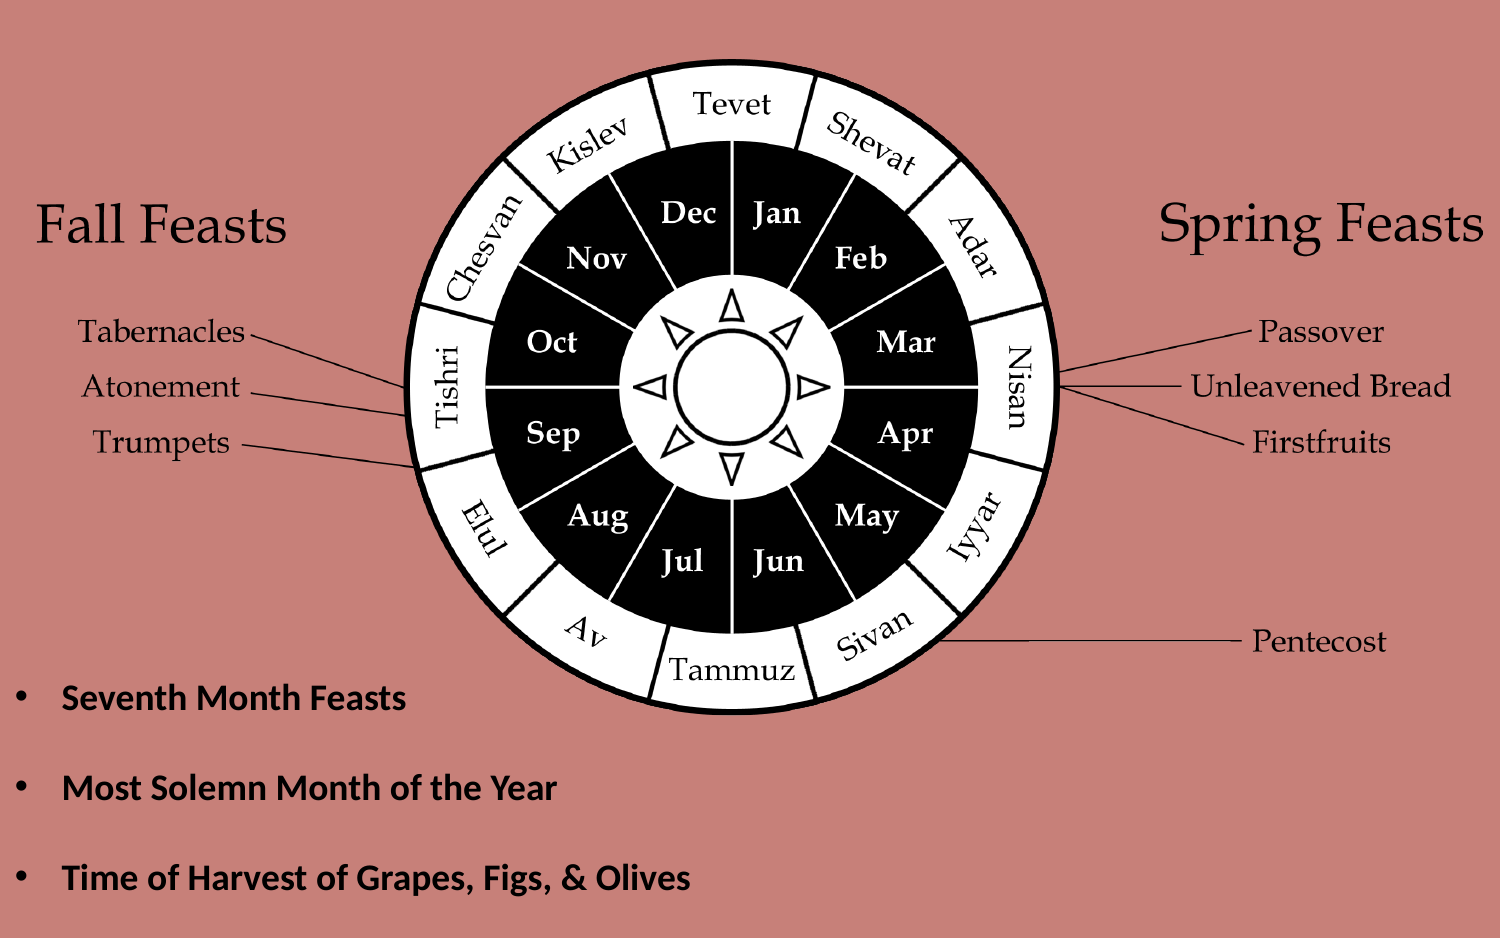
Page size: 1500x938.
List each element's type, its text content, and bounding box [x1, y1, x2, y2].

text_box Seventh Month Feasts Most Solemn Month of the Year Time of Harvest of Grapes, Figs, & Olives [0, 665, 866, 906]
picture [20, 58, 1500, 716]
